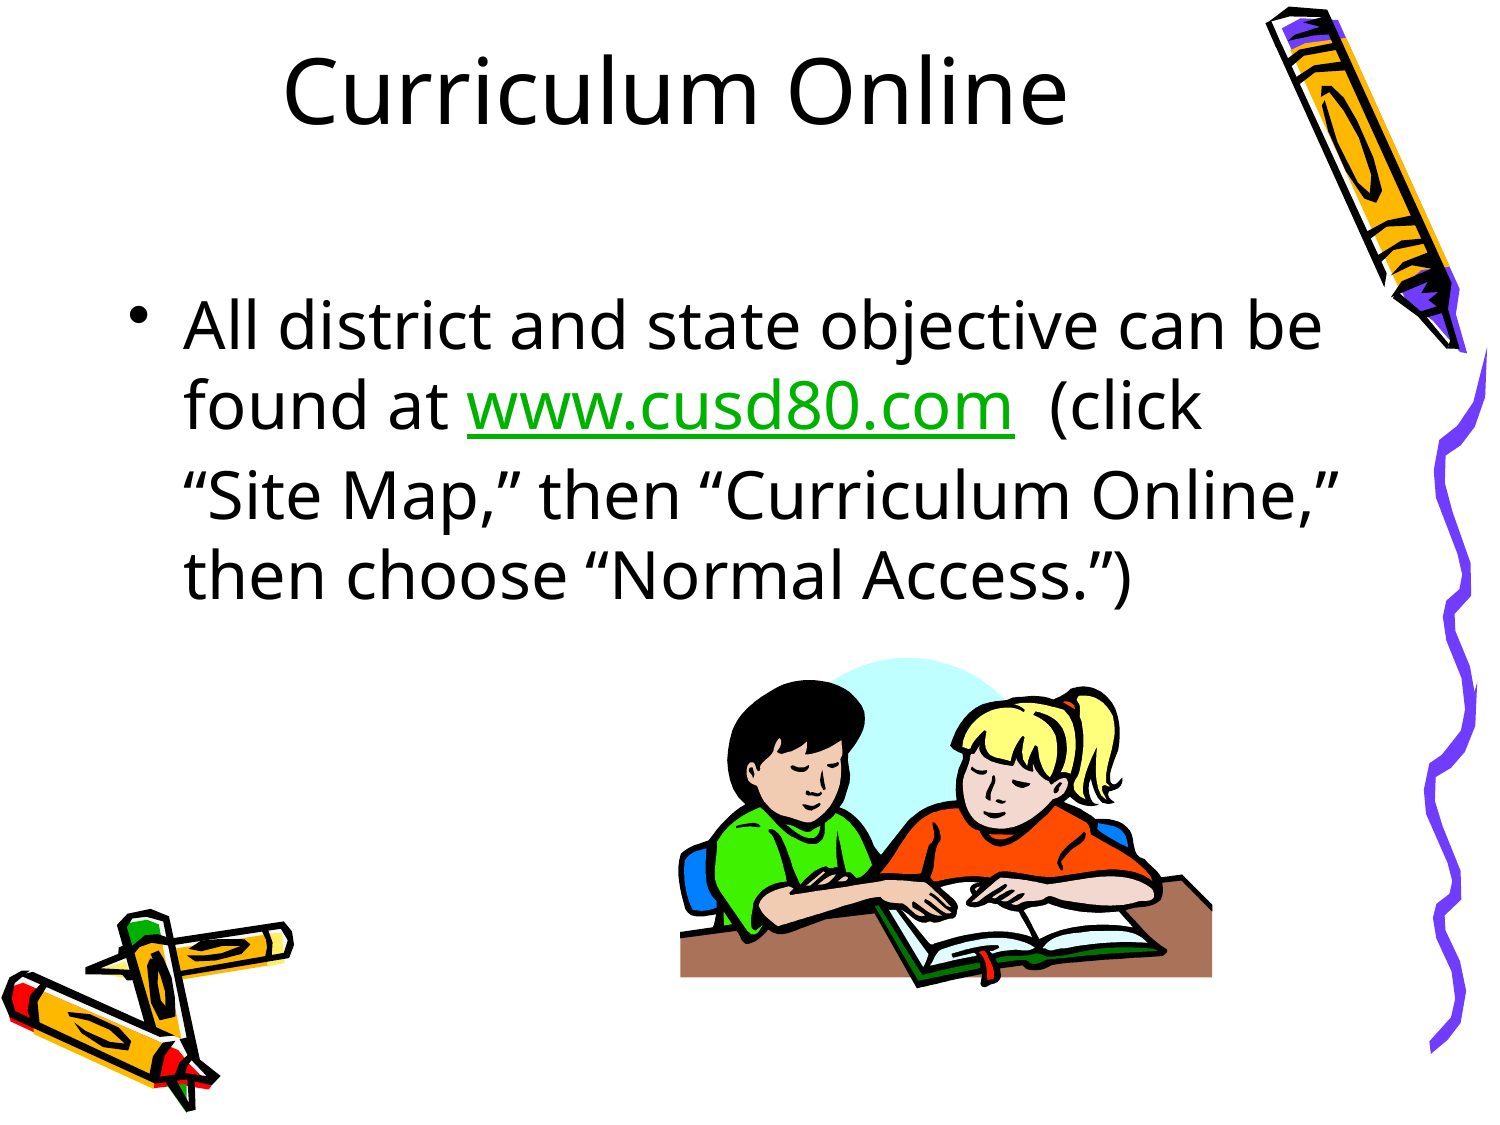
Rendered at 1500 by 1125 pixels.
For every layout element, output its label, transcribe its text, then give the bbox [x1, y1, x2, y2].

title Curriculum Online [112, 24, 1240, 150]
picture [674, 657, 1213, 992]
list All district and state objective can be found at www.cusd80.com (click “Site Map,” then “Curriculum Online,” then choose “Normal Access.”) [112, 275, 1375, 875]
